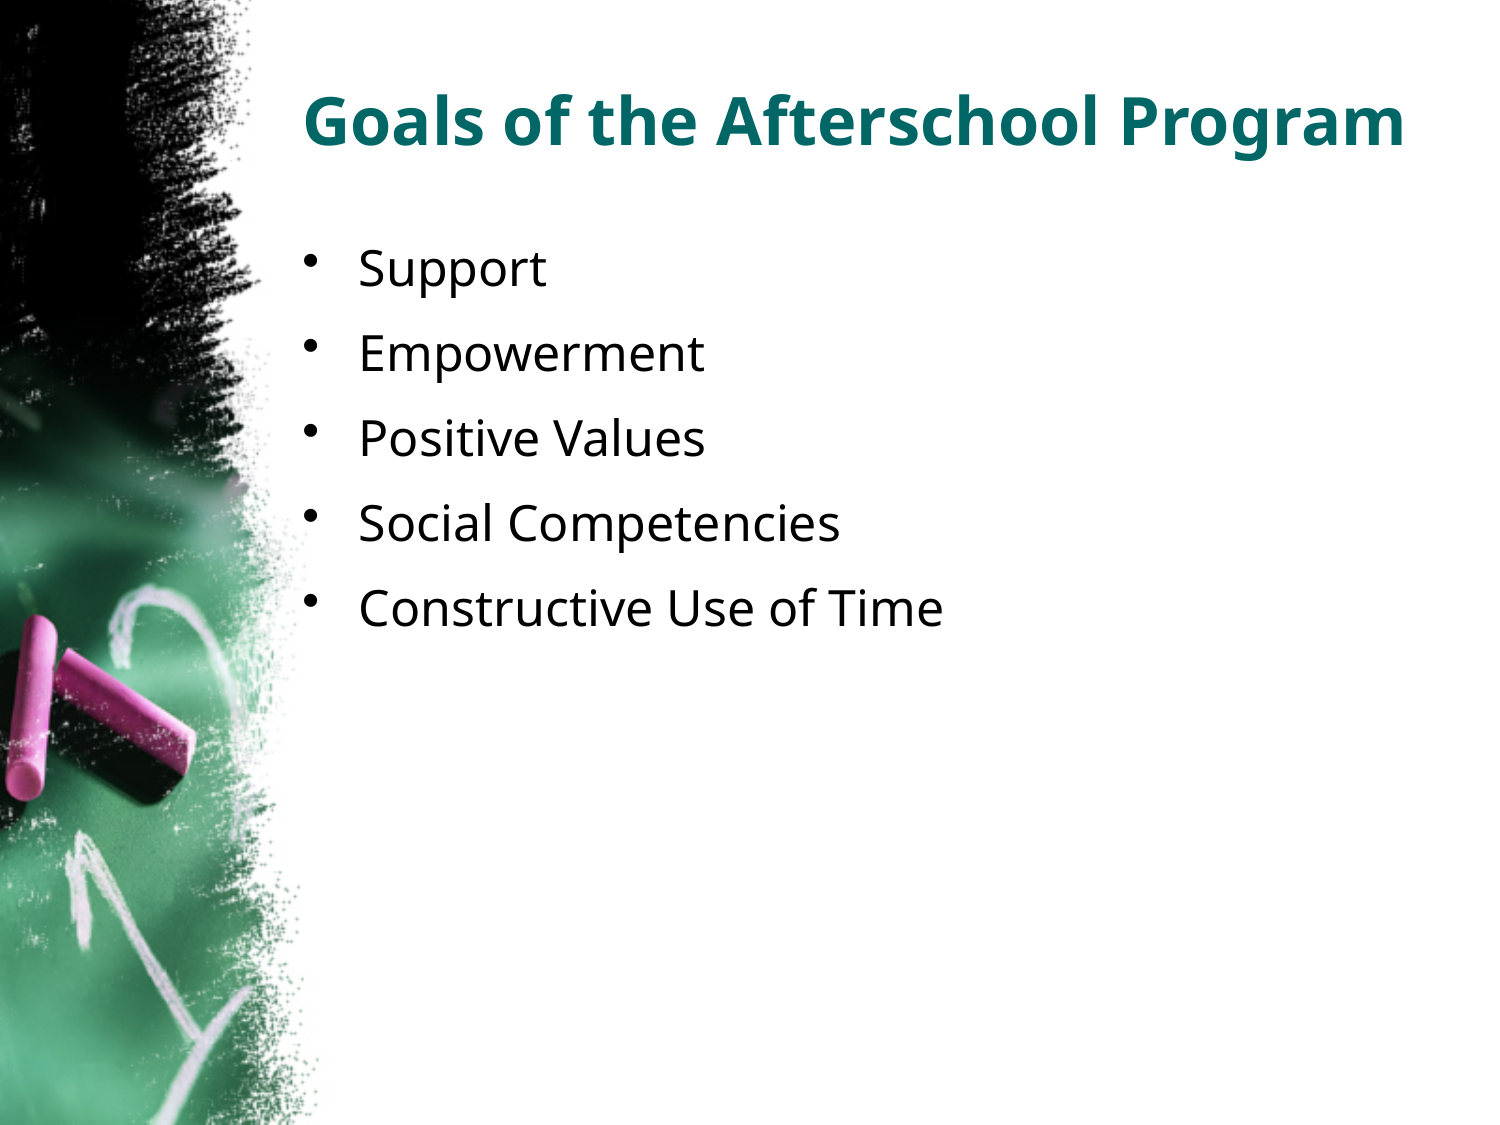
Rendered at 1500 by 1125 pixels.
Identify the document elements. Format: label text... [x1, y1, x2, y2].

picture [0, 0, 1500, 1125]
list Support Empowerment Positive Values Social Competencies Constructive Use of Time [287, 228, 1393, 980]
title Goals of the Afterschool Program [287, 49, 1438, 188]
